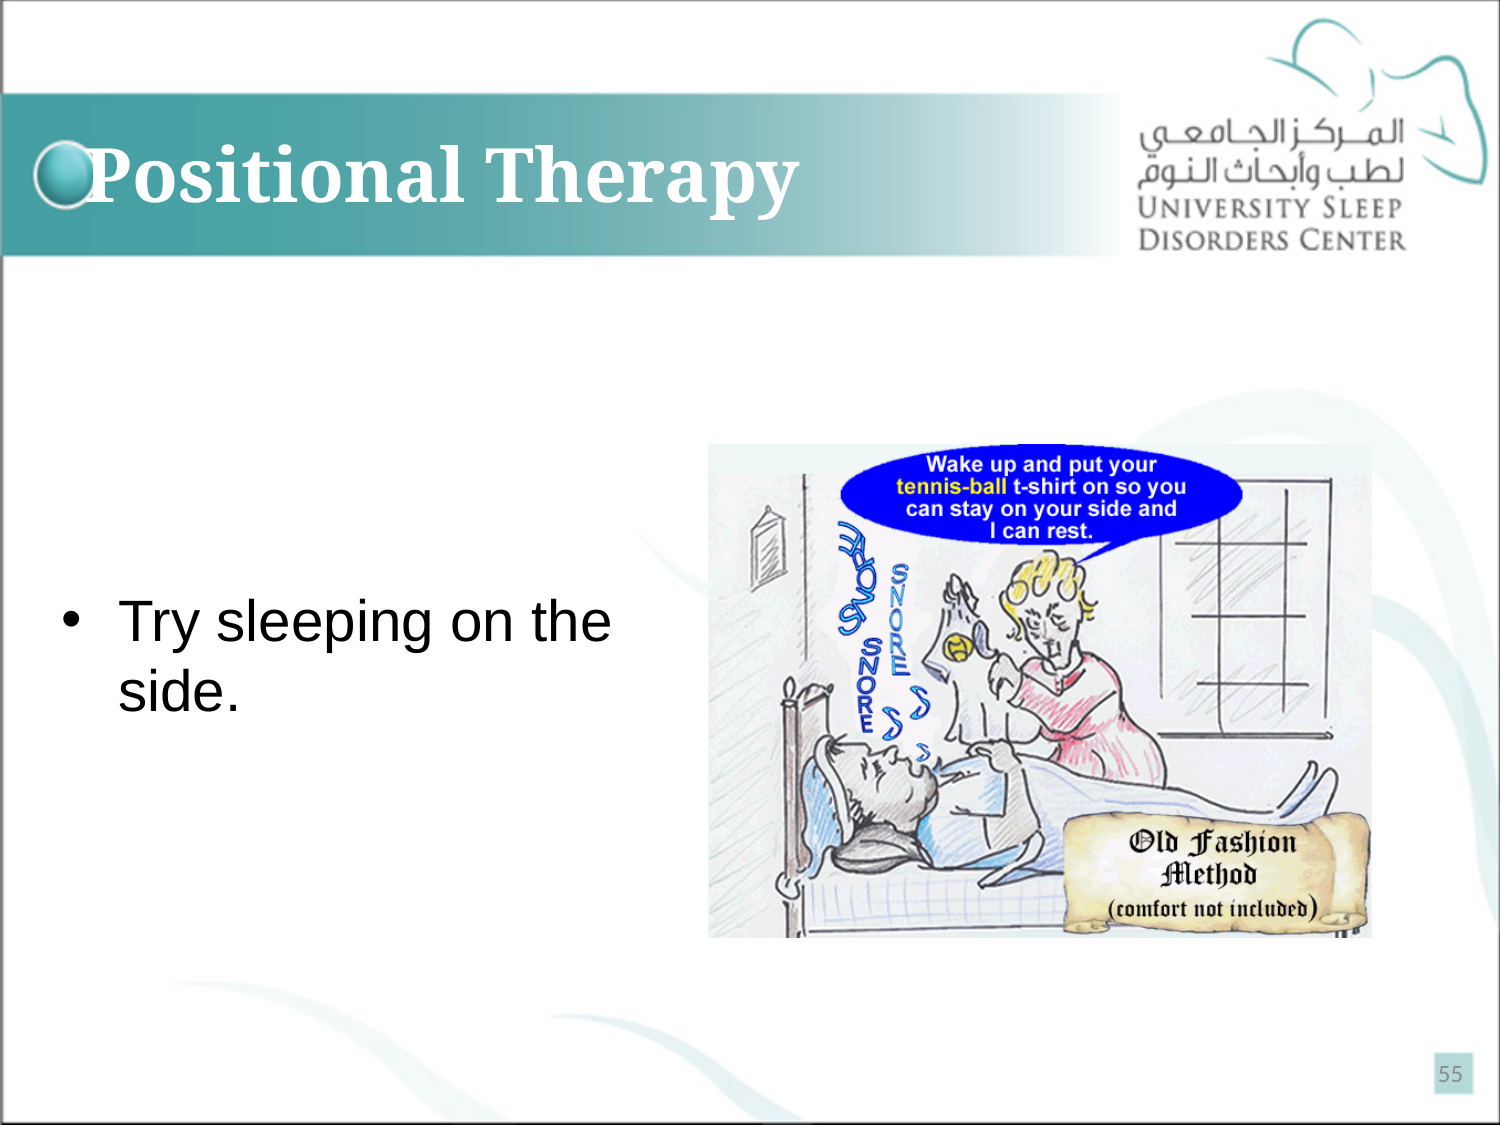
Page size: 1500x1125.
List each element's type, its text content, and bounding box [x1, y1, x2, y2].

title Positional Therapy [0, 111, 1039, 235]
list Try sleeping on the side. [46, 575, 710, 976]
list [708, 444, 1372, 938]
slide_number 55 [1417, 1042, 1484, 1103]
picture [0, 0, 1500, 1125]
